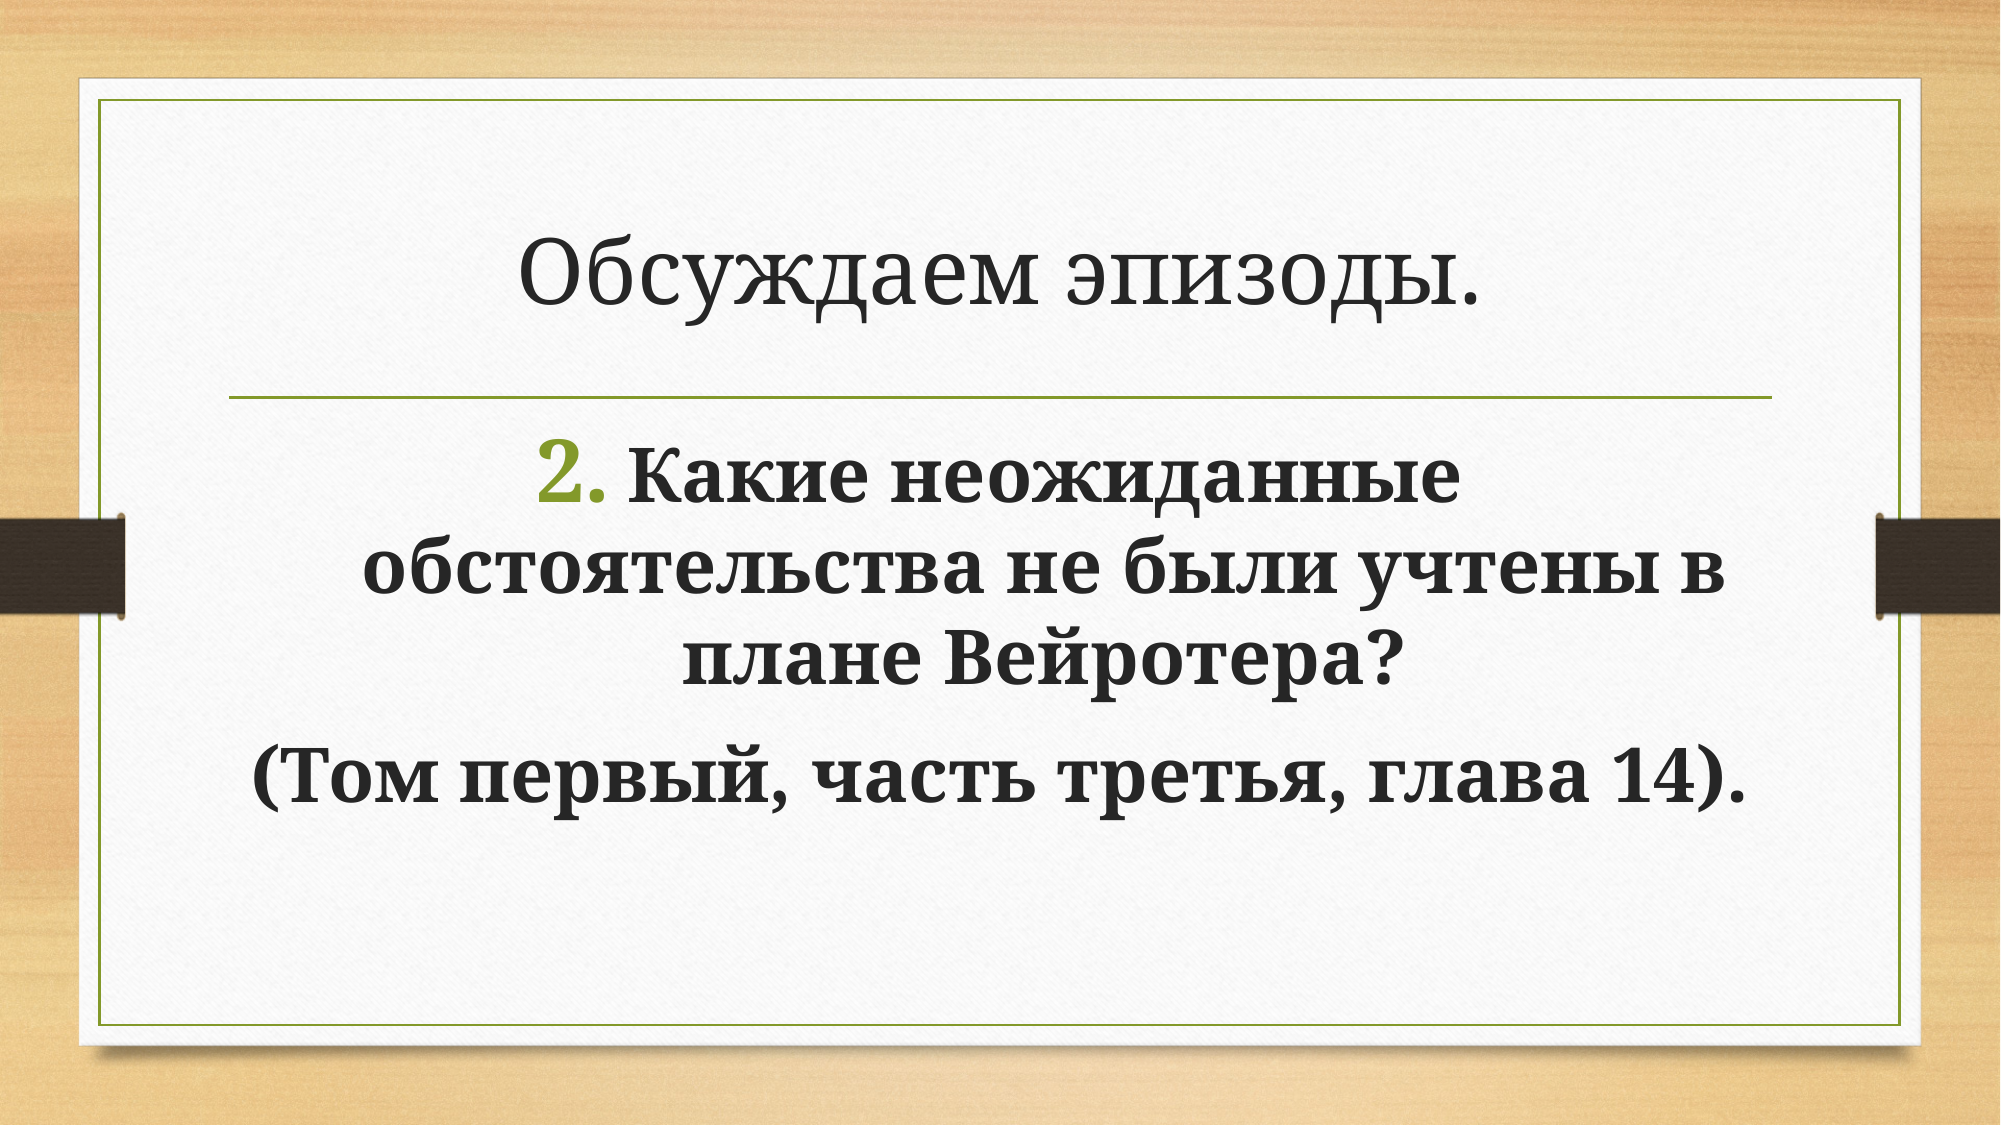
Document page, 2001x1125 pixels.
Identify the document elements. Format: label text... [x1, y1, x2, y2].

title Обсуждаем эпизоды. [212, 161, 1788, 375]
picture [0, 0, 2001, 1125]
list Какие неожиданные обстоятельства не были учтены в плане Вейротера? (Том первый, часть третья, глава 14). [212, 419, 1788, 964]
